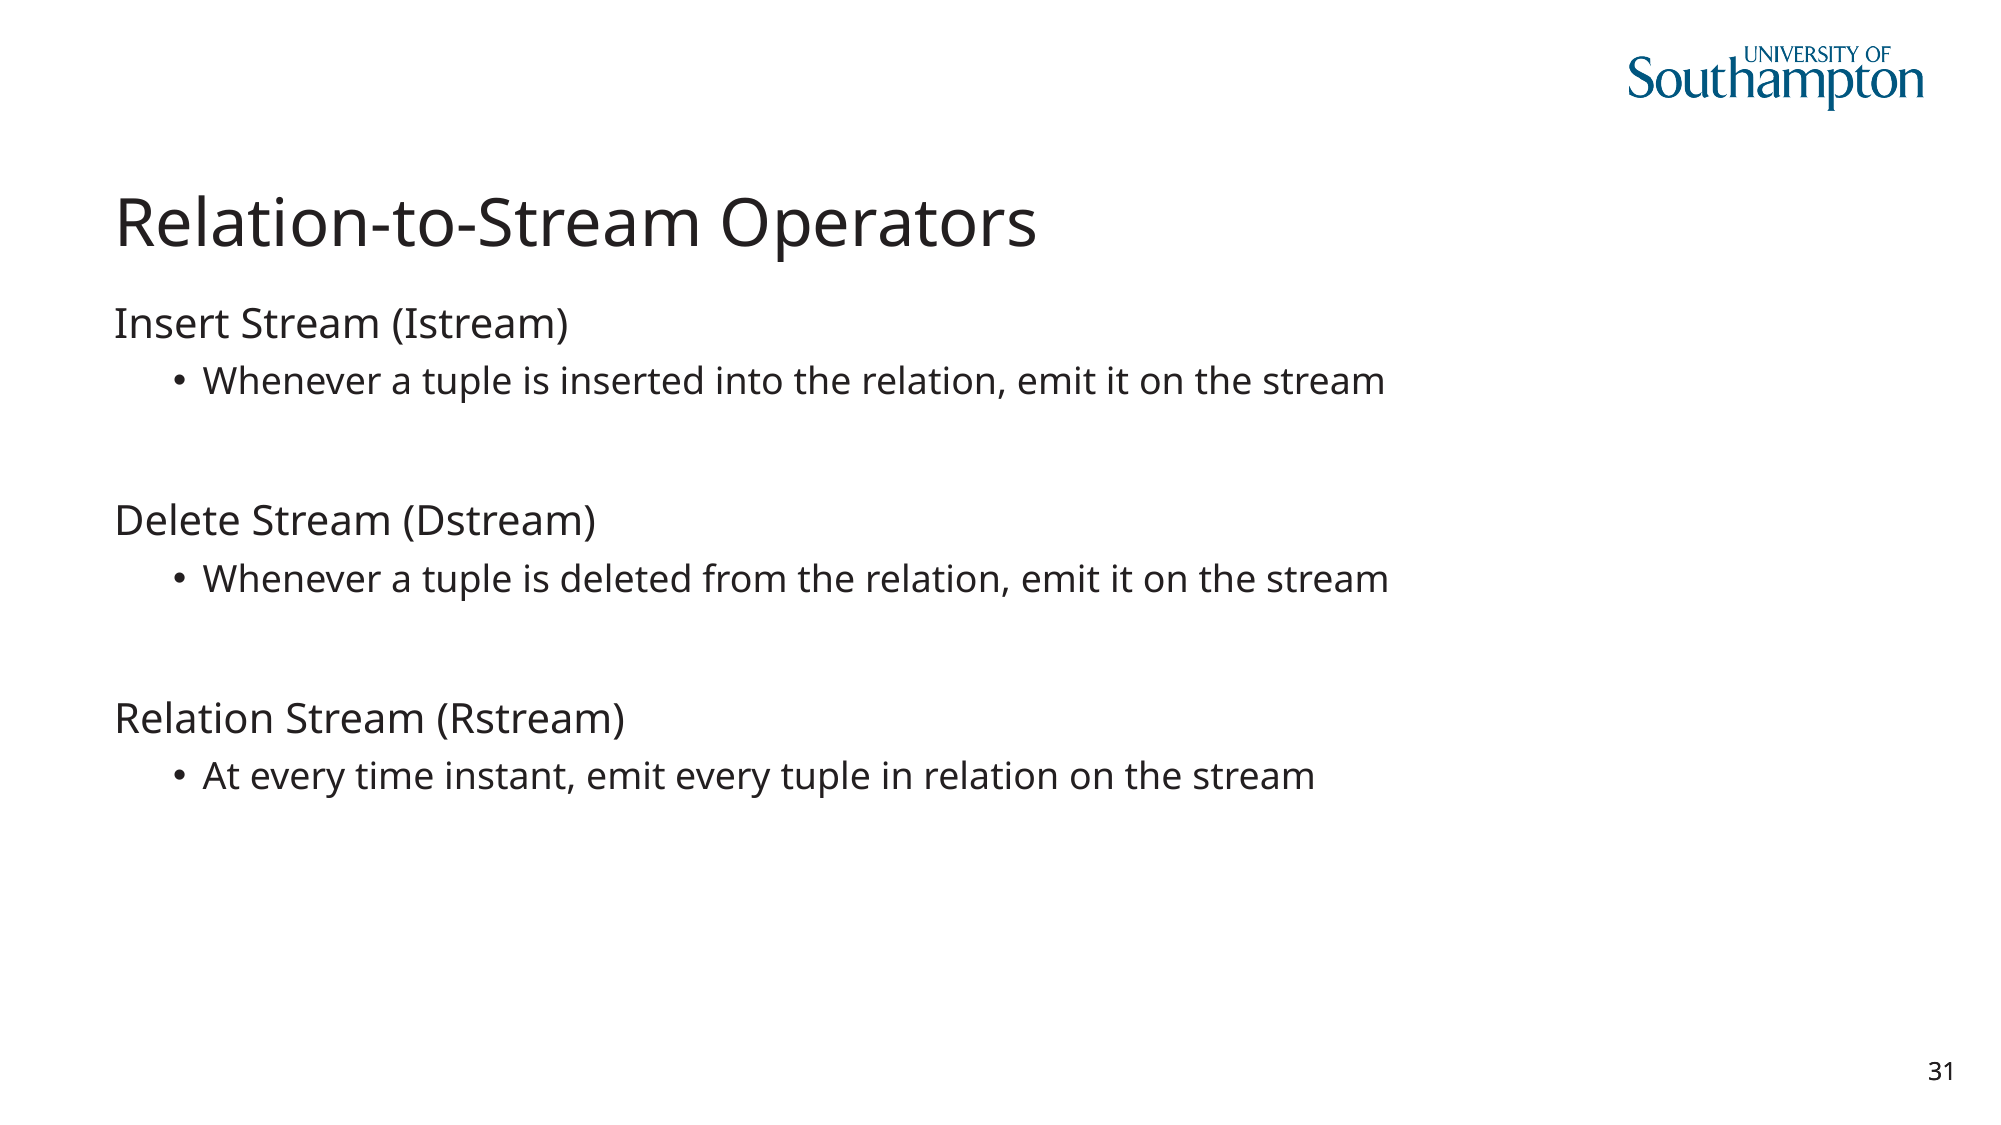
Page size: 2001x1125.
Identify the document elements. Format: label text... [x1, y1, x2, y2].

picture [1629, 71, 1648, 95]
list Insert Stream (Istream) Whenever a tuple is inserted into the relation, emit it on the stream Delete Stream (Dstream) Whenever a tuple is deleted from the relation, emit it on the stream Relation Stream (Rstream) At every time instant, emit every tuple in relation on the stream [102, 290, 1898, 1024]
picture [1629, 46, 1924, 111]
picture [1869, 48, 1877, 60]
title Relation-to-Stream Operators [102, 113, 1898, 268]
slide_number 31 [1897, 1046, 1969, 1094]
